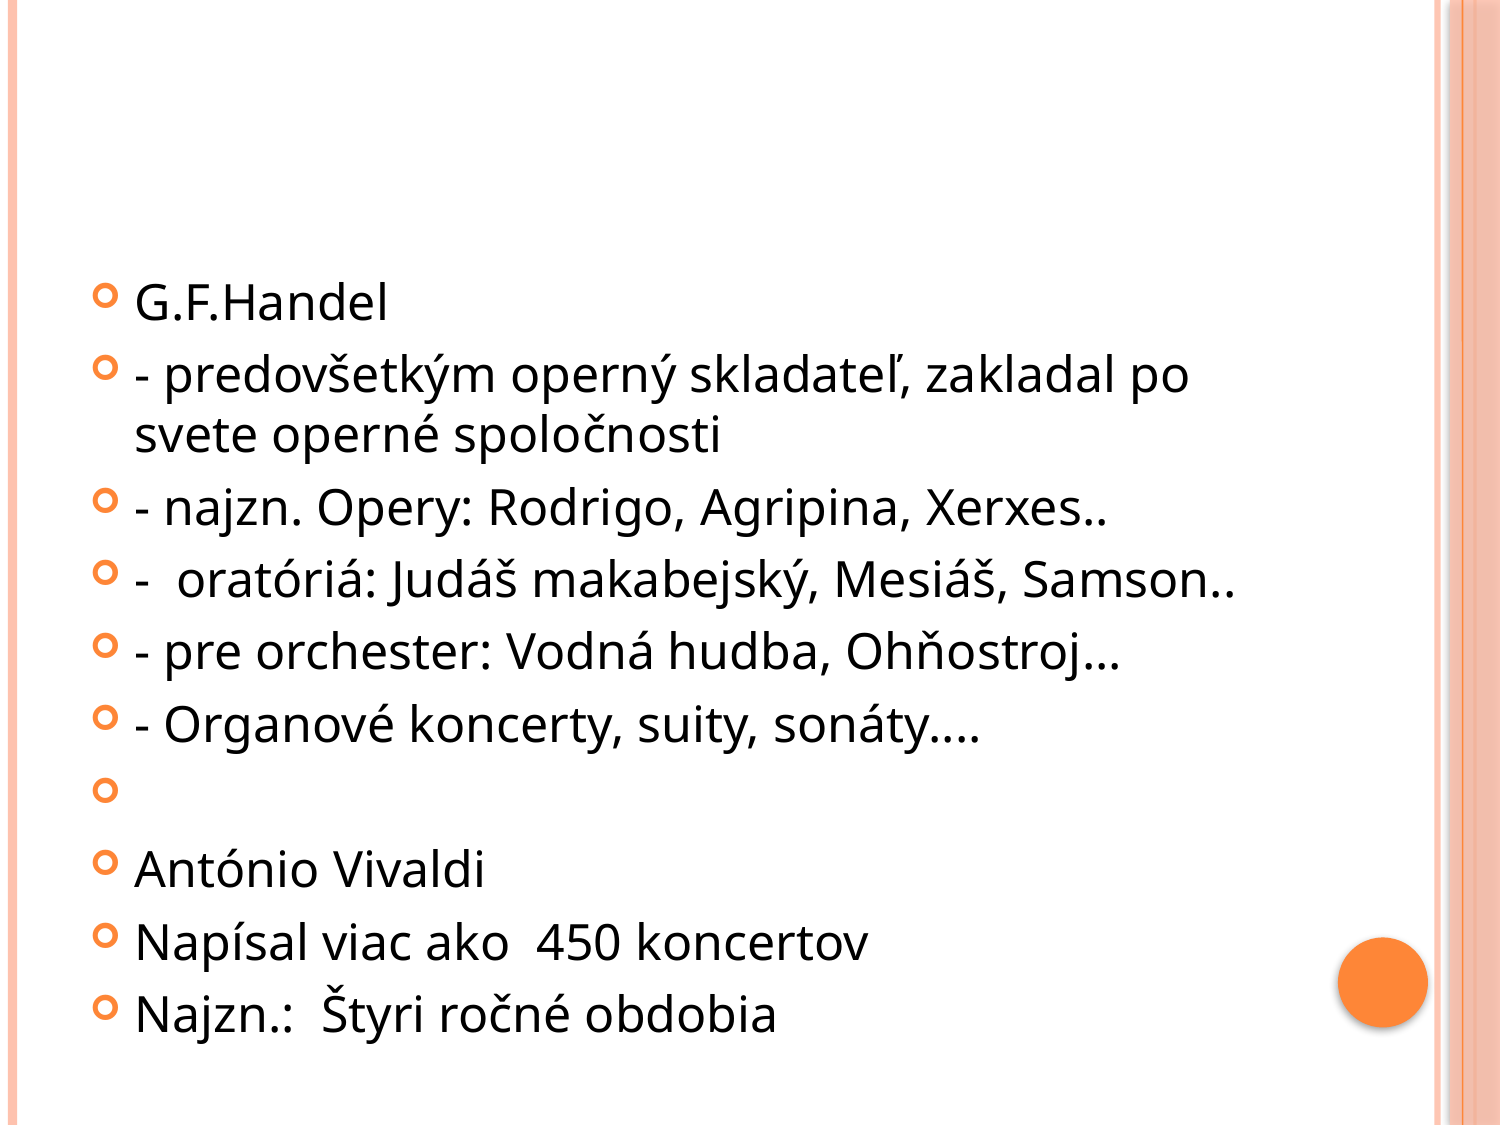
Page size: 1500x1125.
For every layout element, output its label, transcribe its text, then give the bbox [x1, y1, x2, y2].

list G.F.Handel - predovšetkým operný skladateľ, zakladal po svete operné spoločnosti - najzn. Opery: Rodrigo, Agripina, Xerxes.. - oratóriá: Judáš makabejský, Mesiáš, Samson.. - pre orchester: Vodná hudba, Ohňostroj... - Organové koncerty, suity, sonáty.... António Vivaldi Napísal viac ako 450 koncertov Najzn.: Štyri ročné obdobia [75, 262, 1300, 1062]
